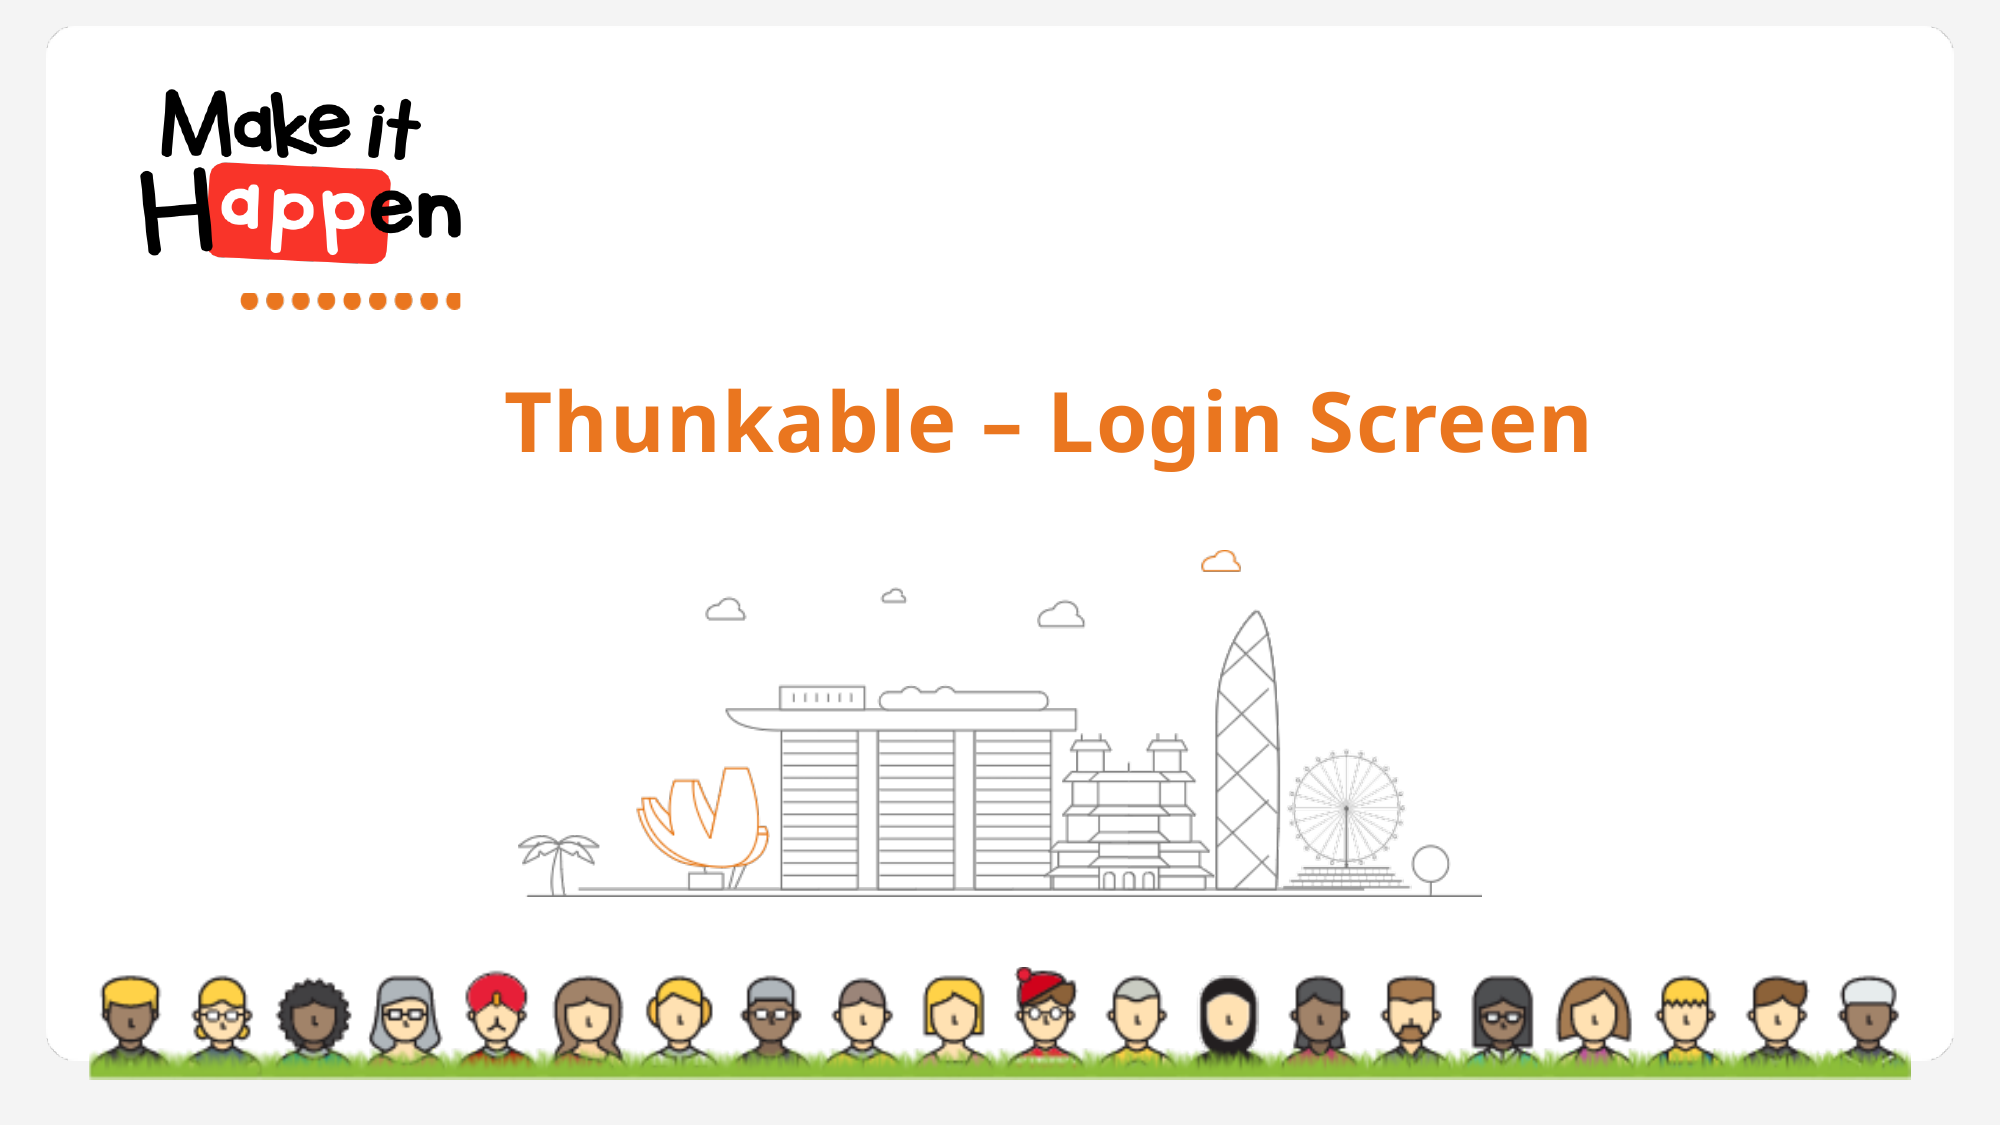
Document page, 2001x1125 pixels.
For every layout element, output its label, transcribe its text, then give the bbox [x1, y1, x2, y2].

list Thunkable – Login Screen [489, 428, 1969, 477]
picture [0, 0, 2000, 1125]
